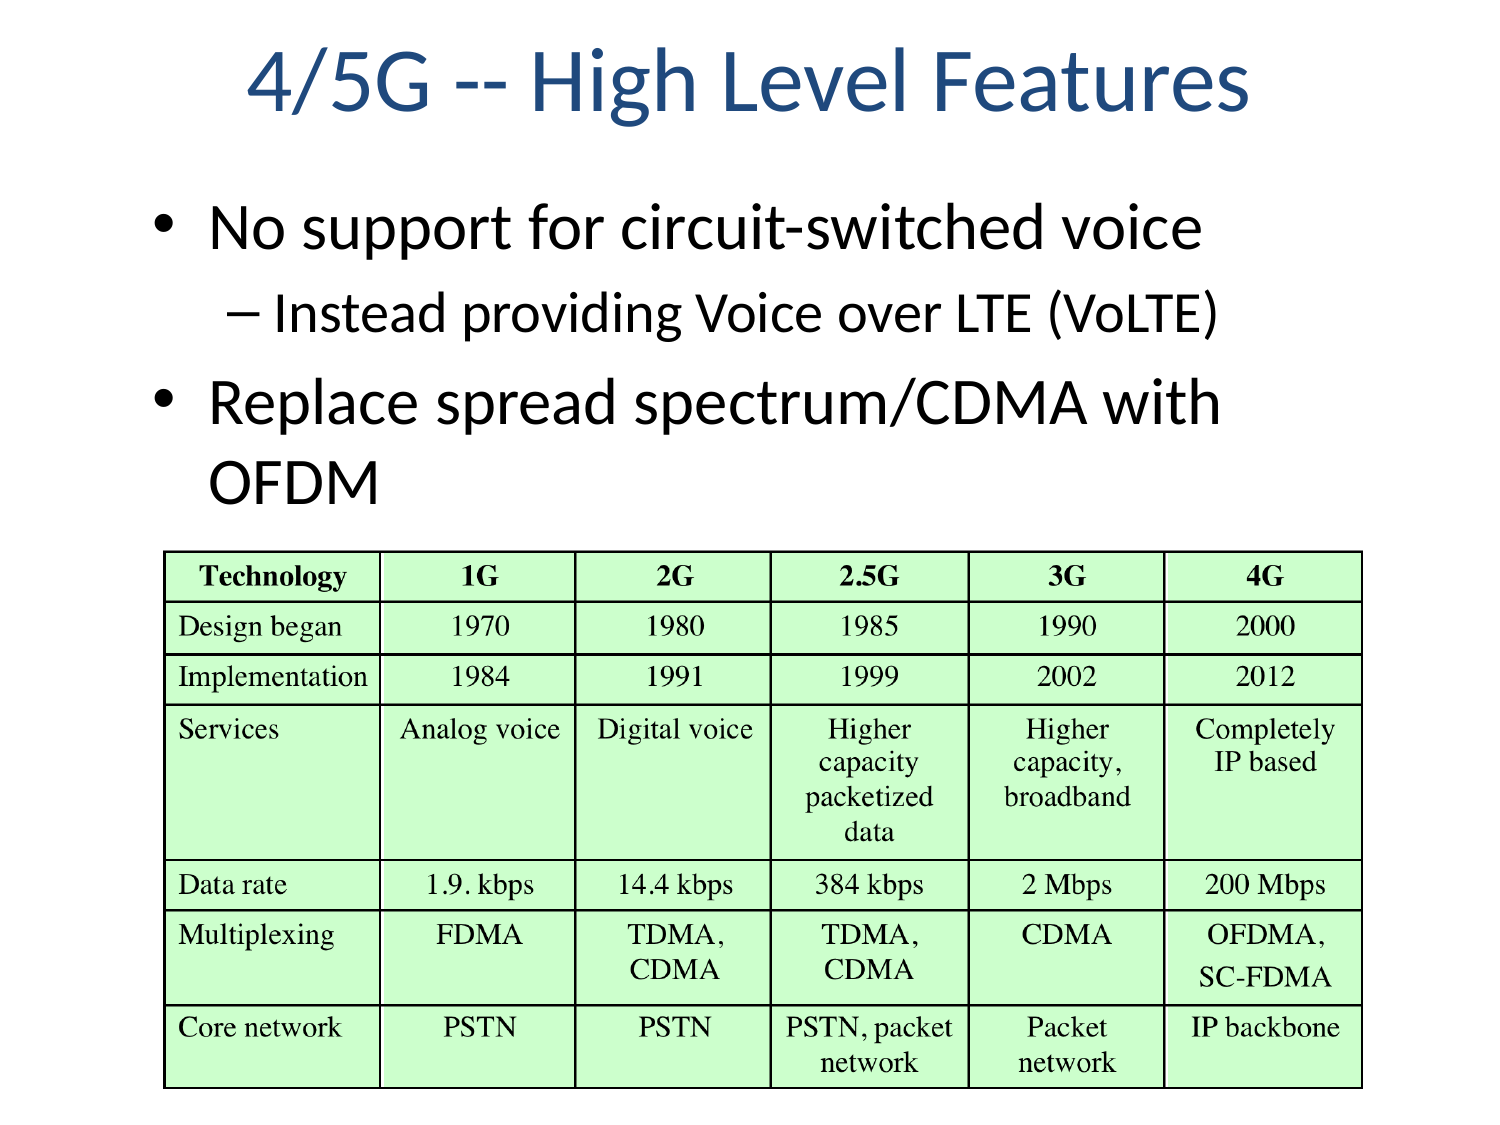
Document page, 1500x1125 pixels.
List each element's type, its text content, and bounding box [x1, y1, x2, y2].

title 4/5G -- High Level Features [75, 0, 1425, 150]
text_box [163, 474, 1364, 1125]
list No support for circuit-switched voice Instead providing Voice over LTE (VoLTE) Replace spread spectrum/CDMA with OFDM [137, 174, 1310, 849]
